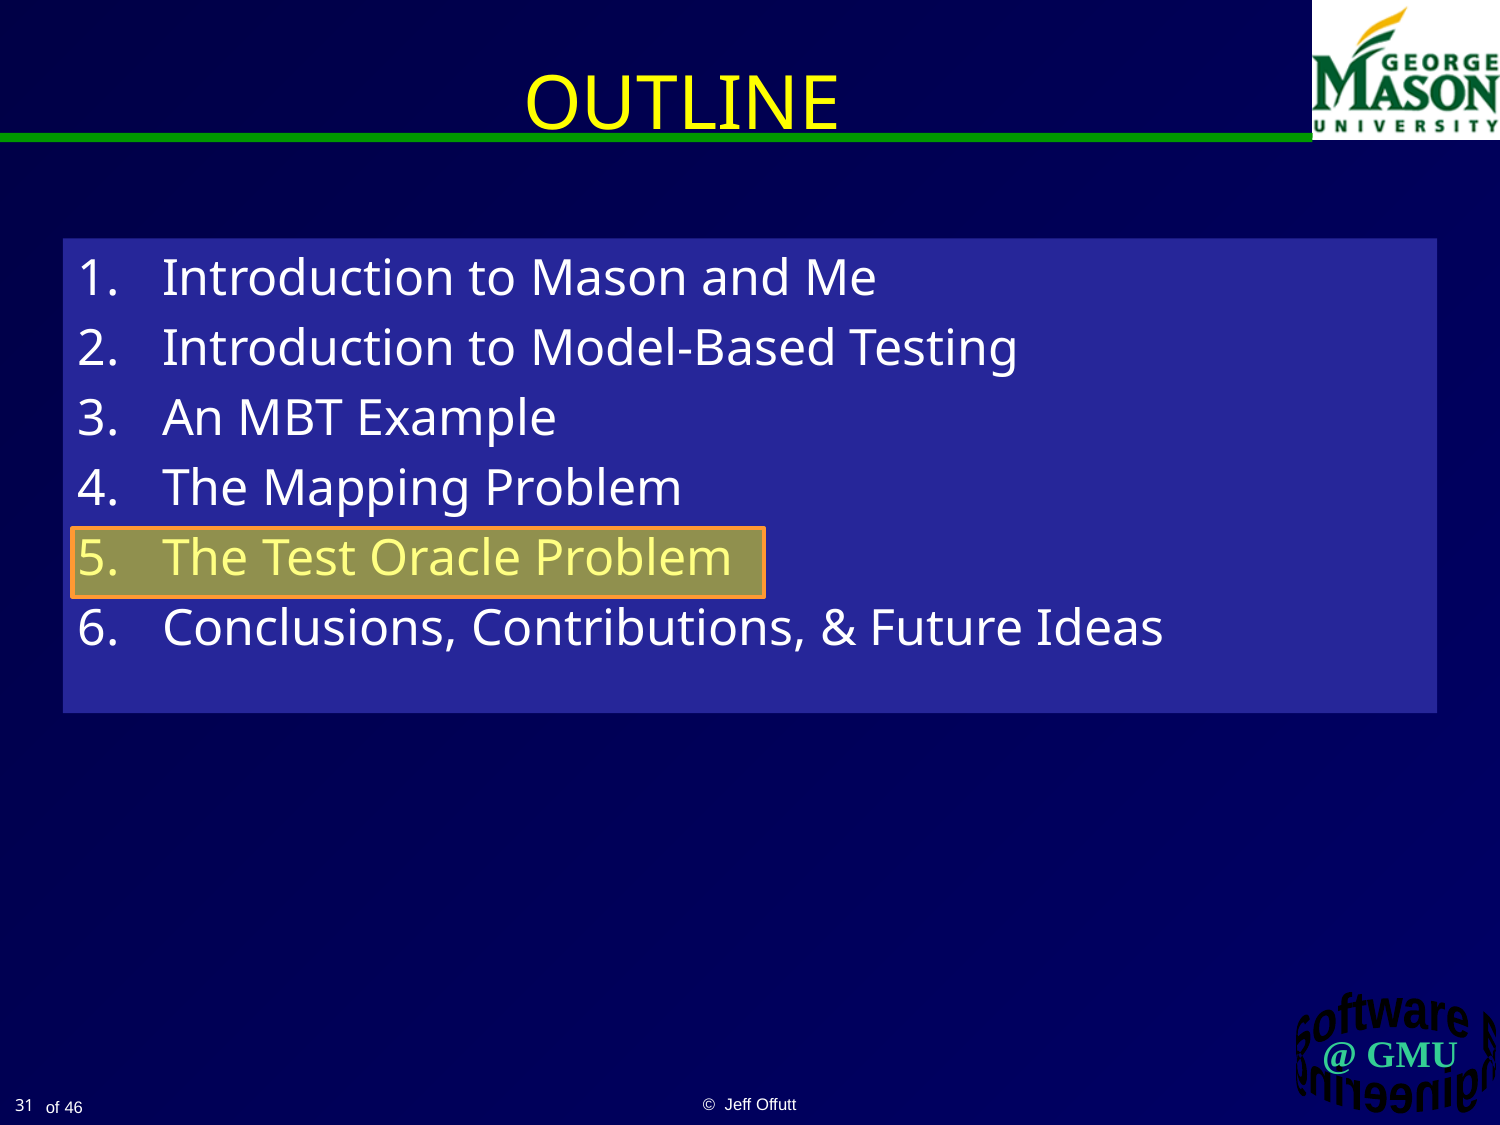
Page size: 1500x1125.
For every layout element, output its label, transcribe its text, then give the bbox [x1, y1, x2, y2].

footer © Jeff Offutt [512, 1084, 988, 1122]
text_box [70, 526, 766, 599]
text_box Introduction to Mason and Me Introduction to Model-Based Testing An MBT Example The Mapping Problem The Test Oracle Problem Conclusions, Contributions, & Future Ideas [62, 238, 1438, 714]
title OUTLINE [19, 0, 1347, 201]
picture [1347, 0, 1500, 140]
slide_number 31 [0, 1084, 279, 1125]
